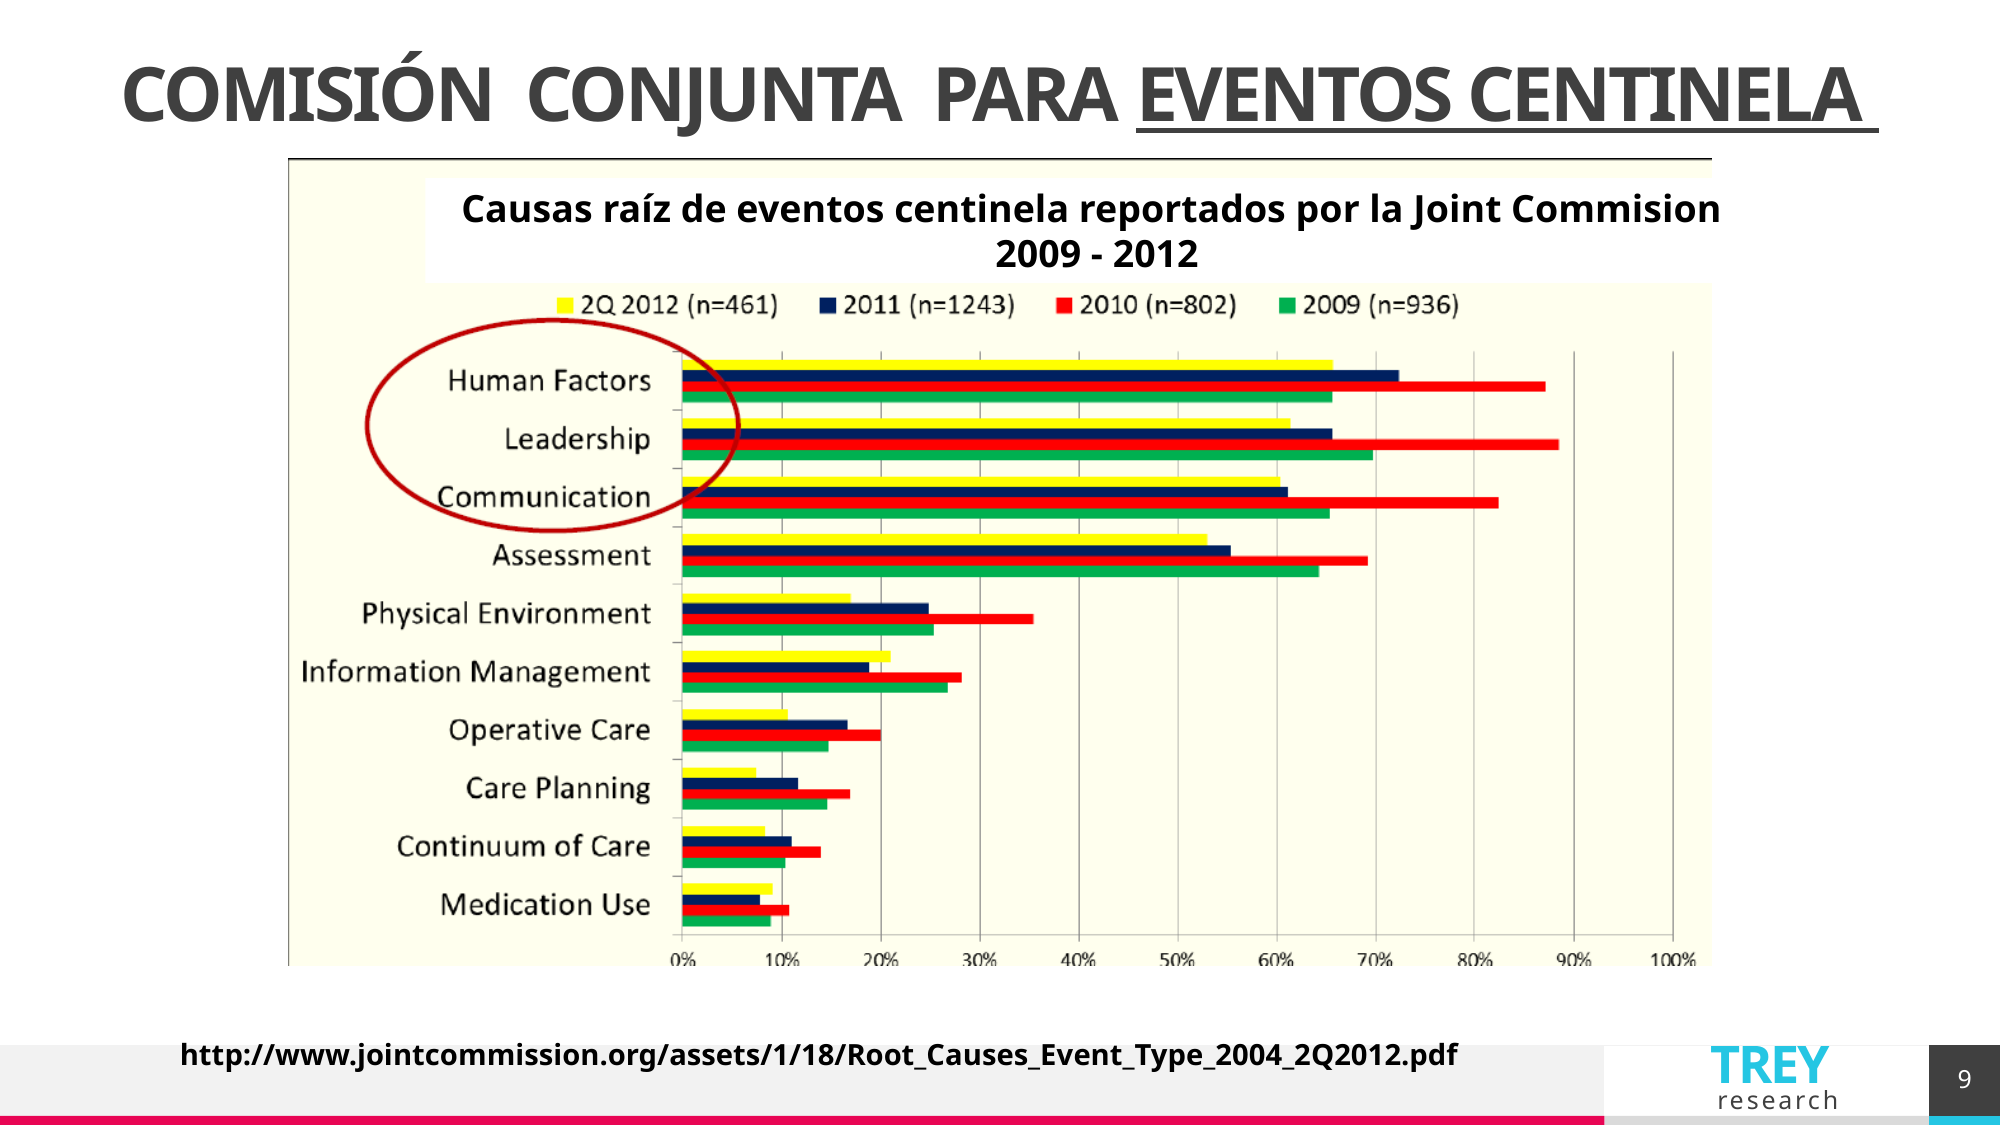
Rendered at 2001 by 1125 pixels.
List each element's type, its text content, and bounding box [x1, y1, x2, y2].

slide_number 9 [1929, 1045, 2000, 1116]
title COMISIÓN CONJUNTA PARA EVENTOS CENTINELA [70, 62, 1930, 134]
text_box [288, 158, 1769, 967]
text_box http://www.jointcommission.org/assets/1/18/Root_Causes_Event_Type_2004_2Q2012.pdf [164, 1028, 1800, 1079]
